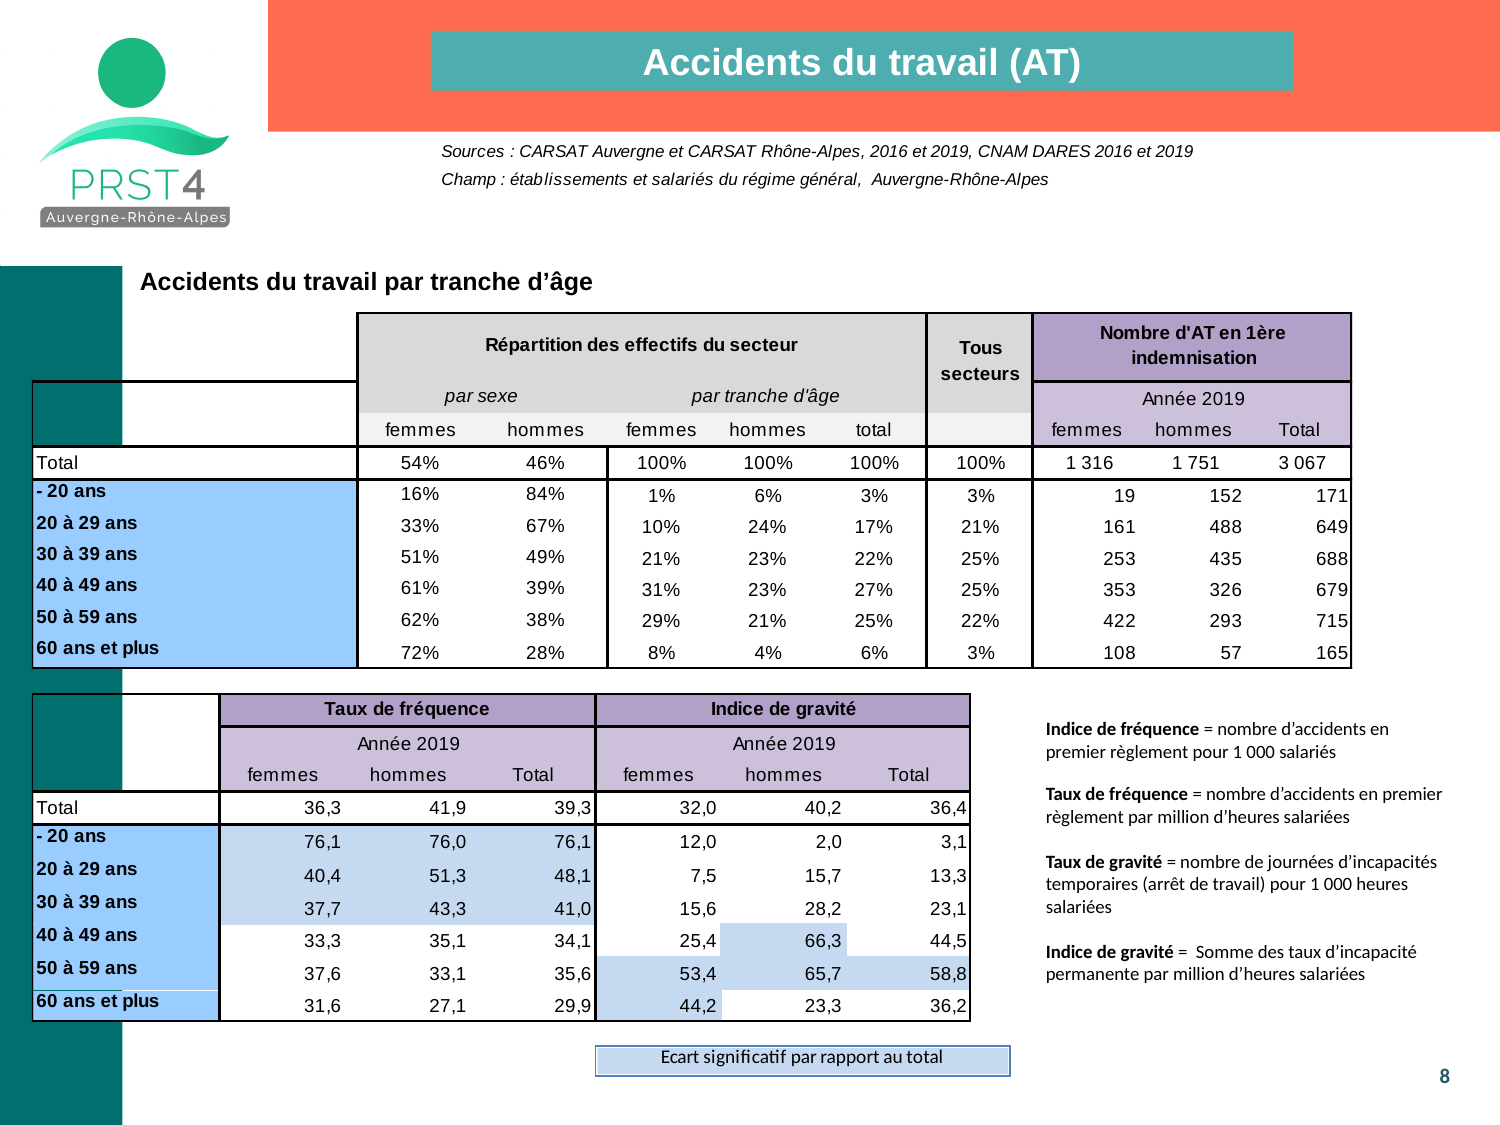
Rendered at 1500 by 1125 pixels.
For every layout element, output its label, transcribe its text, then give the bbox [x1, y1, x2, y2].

picture [31, 312, 1354, 671]
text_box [596, 1046, 1010, 1076]
picture [31, 693, 973, 1024]
text_box Accidents du travail (AT) [430, 30, 1294, 91]
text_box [436, 136, 1409, 204]
picture [1, 0, 268, 266]
text_box Accidents du travail par tranche d’âge [125, 257, 1308, 303]
text_box Indice de fréquence = nombre d’accidents en premier règlement pour 1 000 salariés Taux de fréquence = nombre d’accidents en premier règlement par million d’heures salariées Taux de gravité = nombre de journées d’incapacités temporaires (arrêt de travail) pour 1 000 heures salariées Indice de gravité = Somme des taux d’incapacité permanente par million d’heures salariées [1031, 709, 1469, 992]
